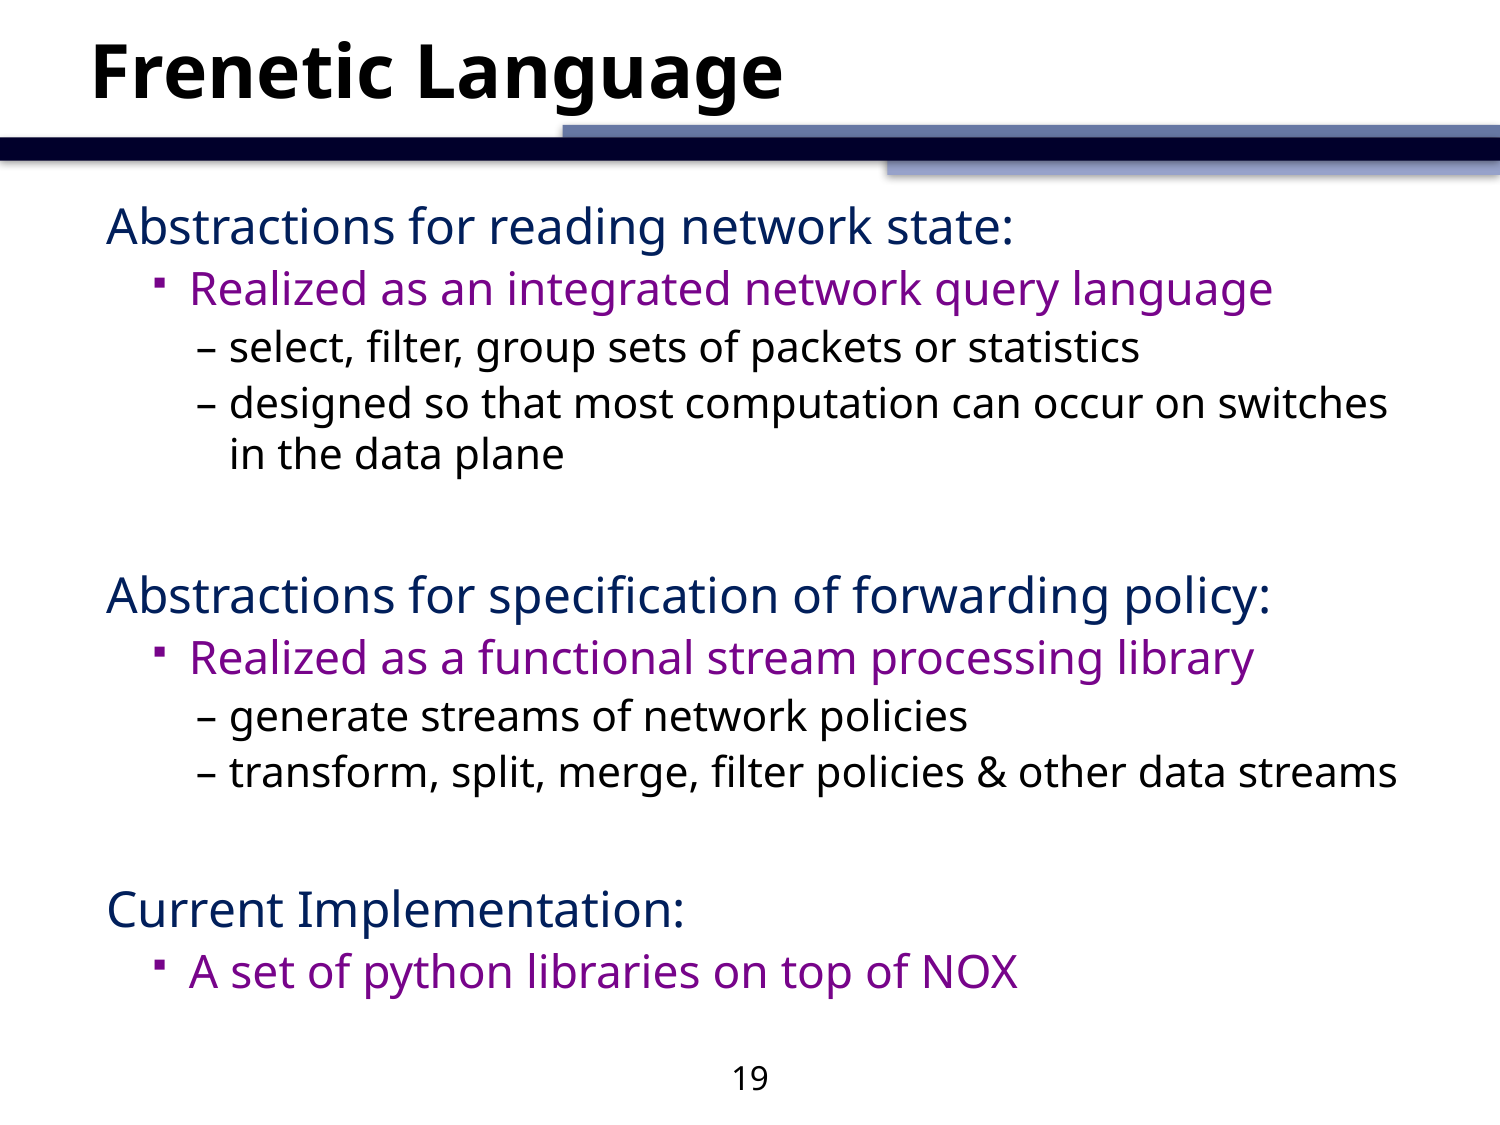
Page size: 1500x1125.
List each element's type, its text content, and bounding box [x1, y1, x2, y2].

title Frenetic Language [75, 0, 1438, 138]
slide_number 19 [687, 1050, 813, 1125]
list Abstractions for reading network state: Realized as an integrated network query language select, filter, group sets of packets or statistics designed so that most computation can occur on switches in the data plane Abstractions for specification of forwarding policy: Realized as a functional stream processing library generate streams of network policies transform, split, merge, filter policies & other data streams Current Implementation: A set of python libraries on top of NOX [75, 187, 1425, 1050]
